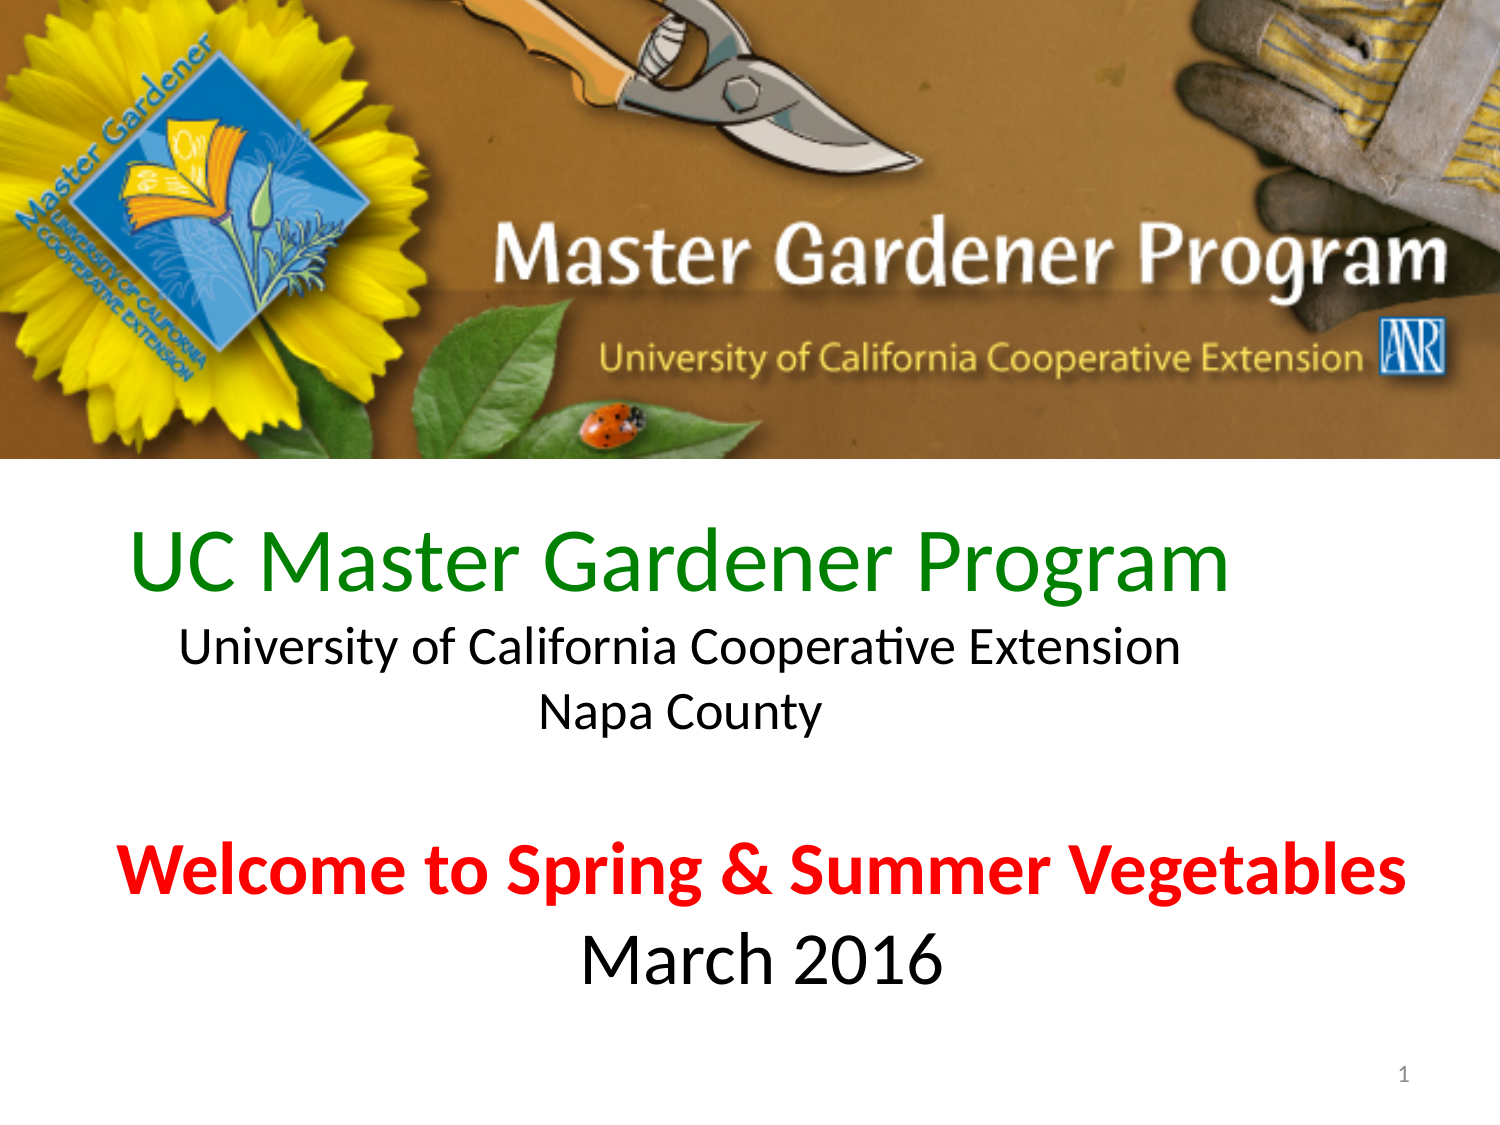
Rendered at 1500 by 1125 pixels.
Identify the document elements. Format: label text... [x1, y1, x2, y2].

text_box Welcome to Spring & Summer Vegetables March 2016 [75, 812, 1450, 1008]
picture [0, 0, 1500, 460]
slide_number 1 [1074, 1042, 1425, 1103]
title UC Master Gardener Program University of California Cooperative Extension Napa County [37, 487, 1325, 813]
